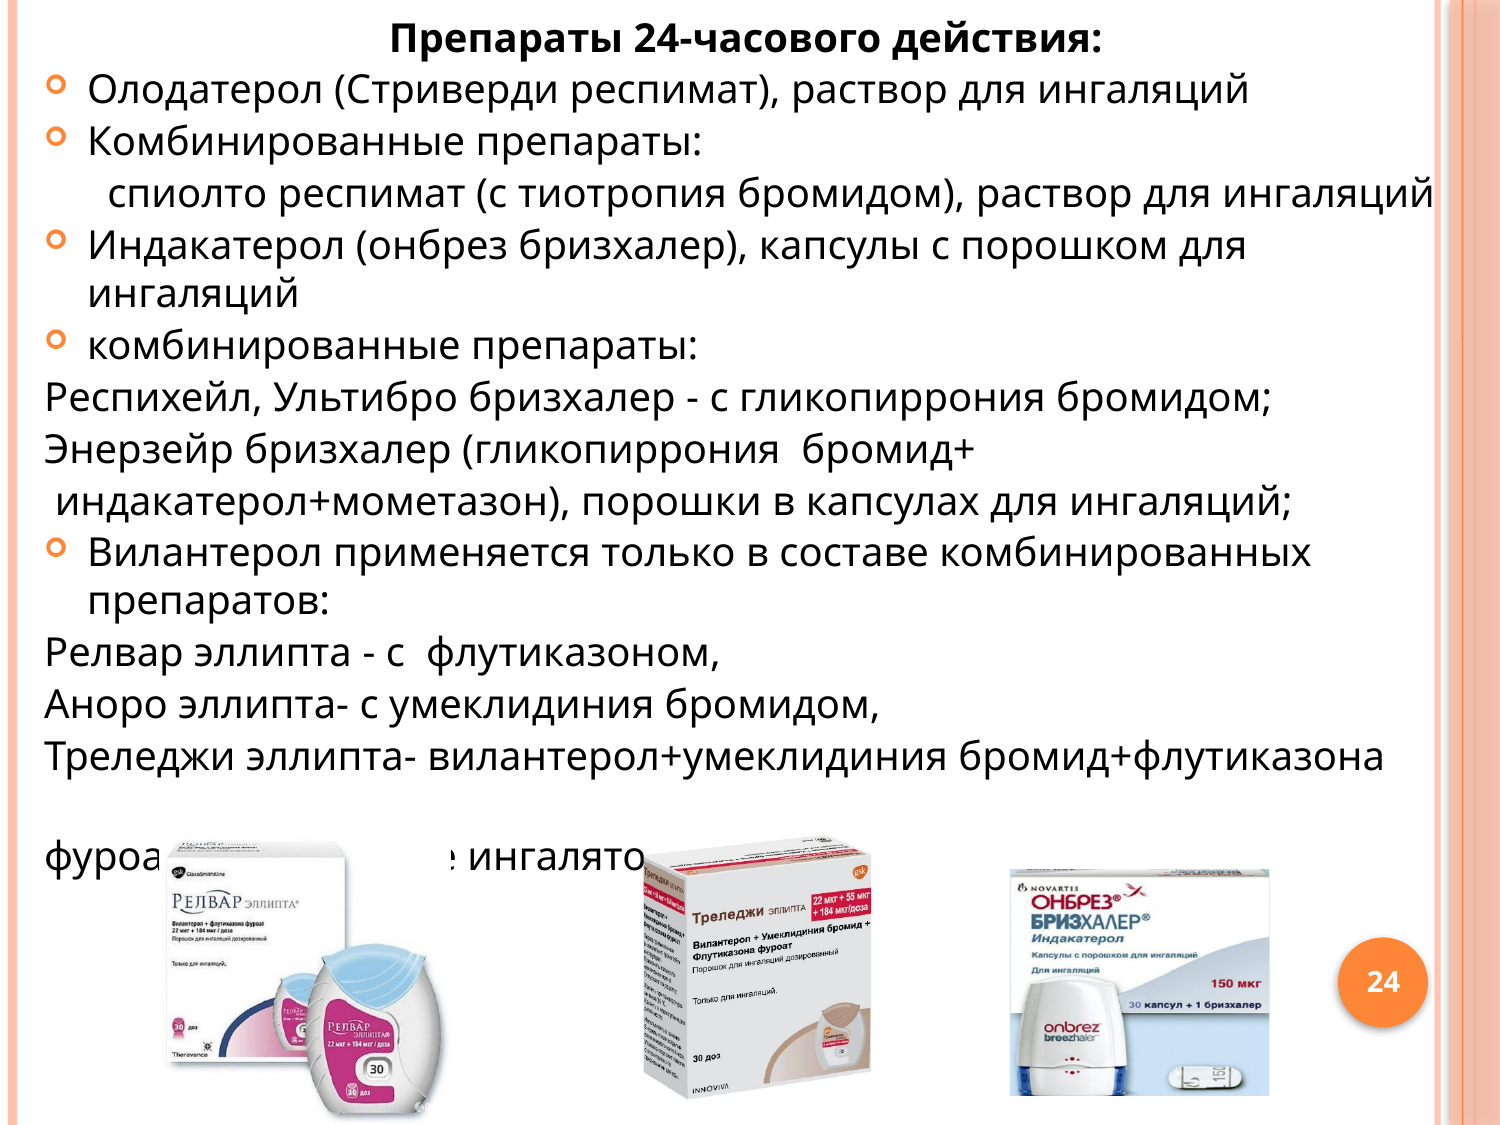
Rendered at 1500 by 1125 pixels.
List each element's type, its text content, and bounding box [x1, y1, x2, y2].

slide_number 24 [1333, 940, 1434, 1027]
list Препараты 24-часового действия: Олодатерол (Стриверди респимат), раствор для ингаляций Комбинированные препараты: спиолто респимат (с тиотропия бромидом), раствор для ингаляций Индакатерол (онбрез бризхалер), капсулы с порошком для ингаляций комбинированные препараты: Респихейл, Ультибро бризхалер - с гликопиррония бромидом; Энерзейр бризхалер (гликопиррония бромид+ индакатерол+мометазон), порошки в капсулах для ингаляций; Вилантерол применяется только в составе комбинированных препаратов: Релвар эллипта - с флутиказоном, Аноро эллипта- с умеклидиния бромидом, Треледжи эллипта- вилантерол+умеклидиния бромид+флутиказона фуроат, порошковые ингаляторы. [29, 4, 1464, 917]
picture [1009, 869, 1270, 1097]
picture [643, 833, 872, 1102]
picture [158, 833, 451, 1125]
